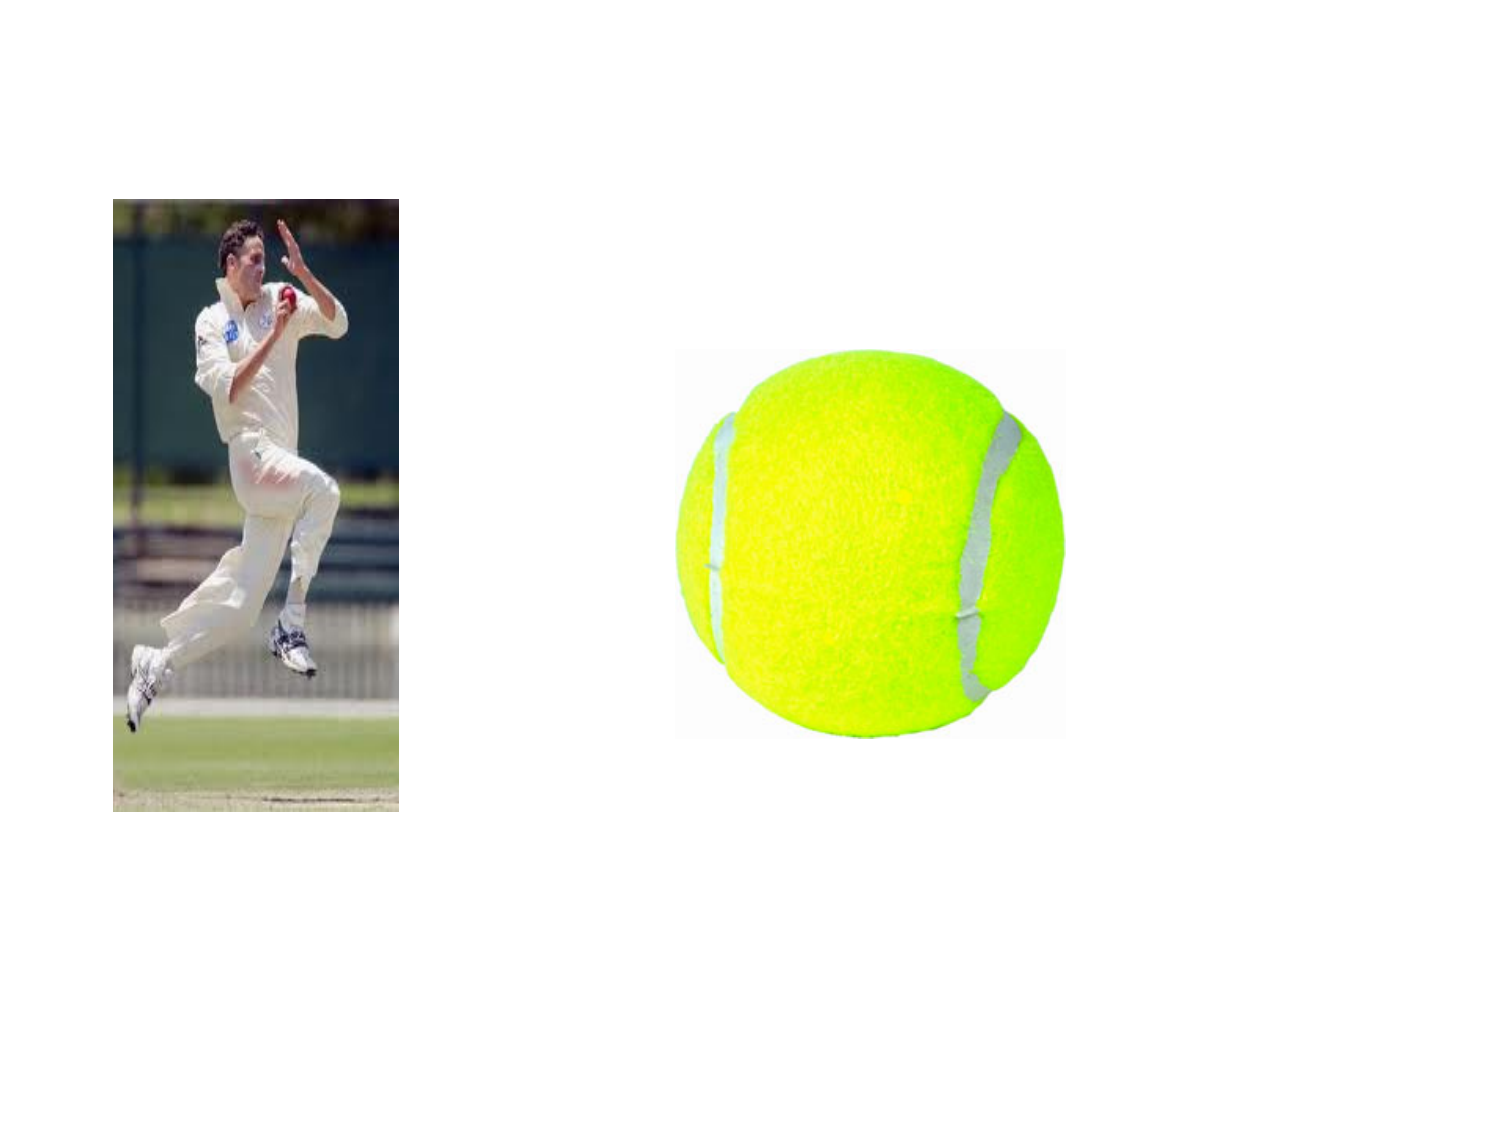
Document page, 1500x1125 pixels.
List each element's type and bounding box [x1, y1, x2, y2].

list [674, 349, 1066, 740]
picture [112, 198, 401, 813]
